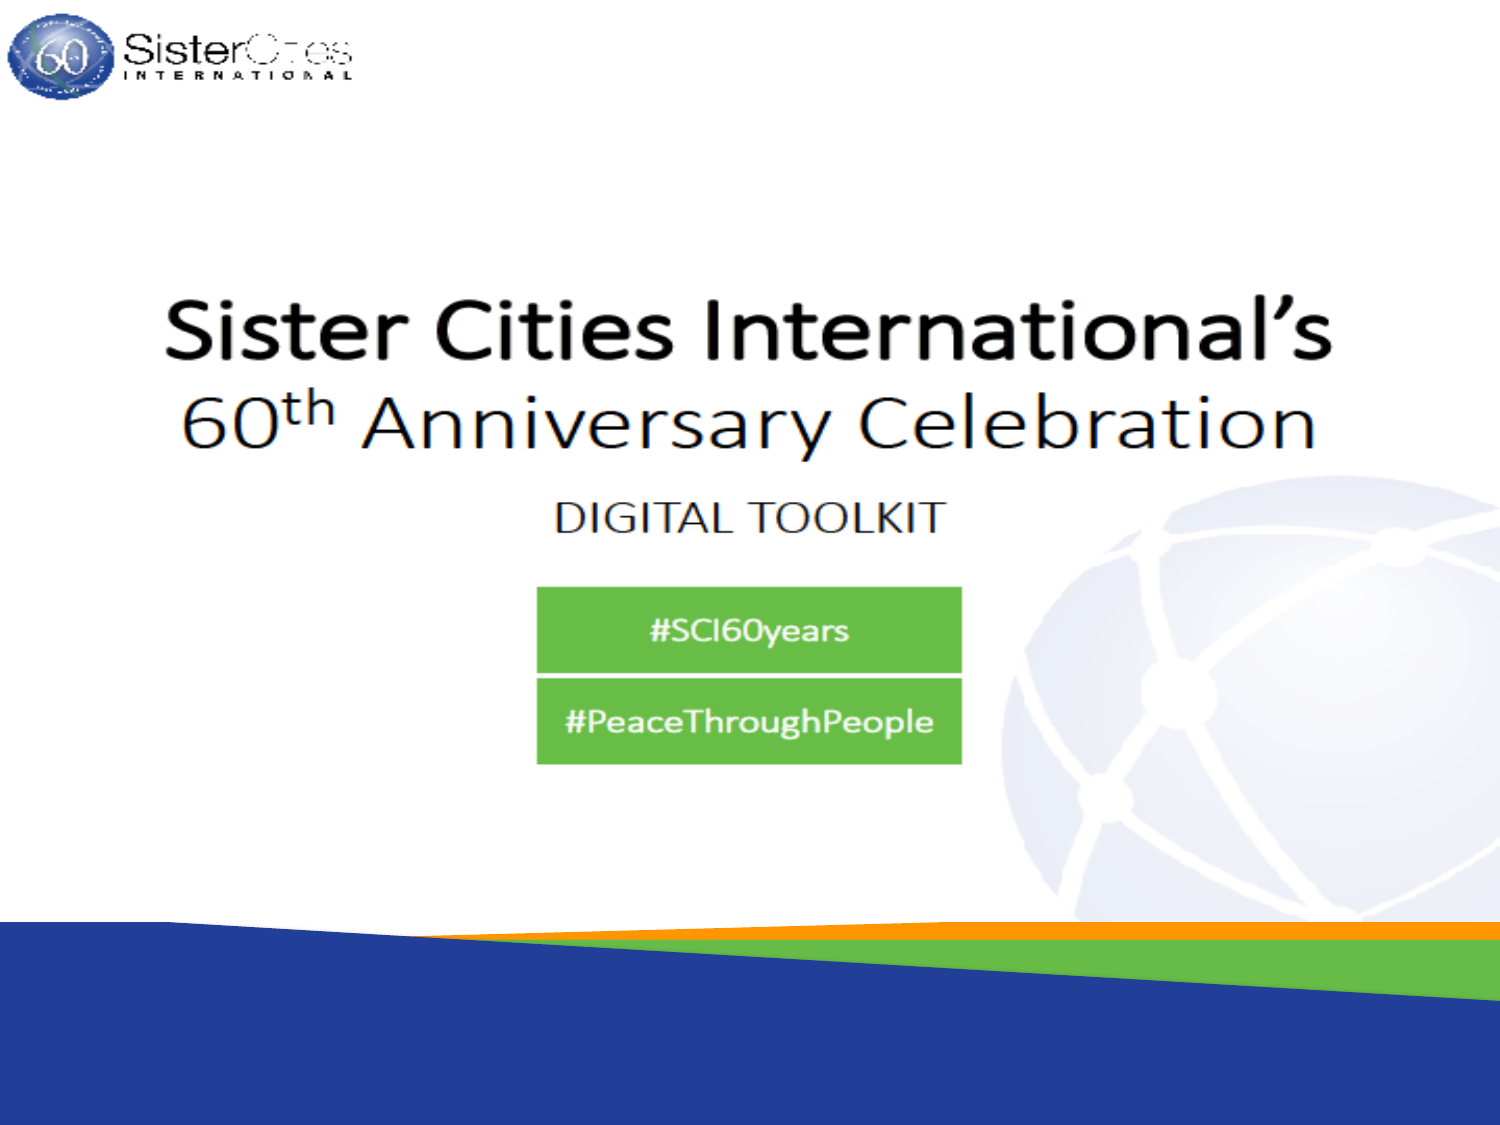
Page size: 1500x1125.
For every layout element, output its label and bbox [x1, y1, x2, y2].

picture [0, 9, 1500, 923]
